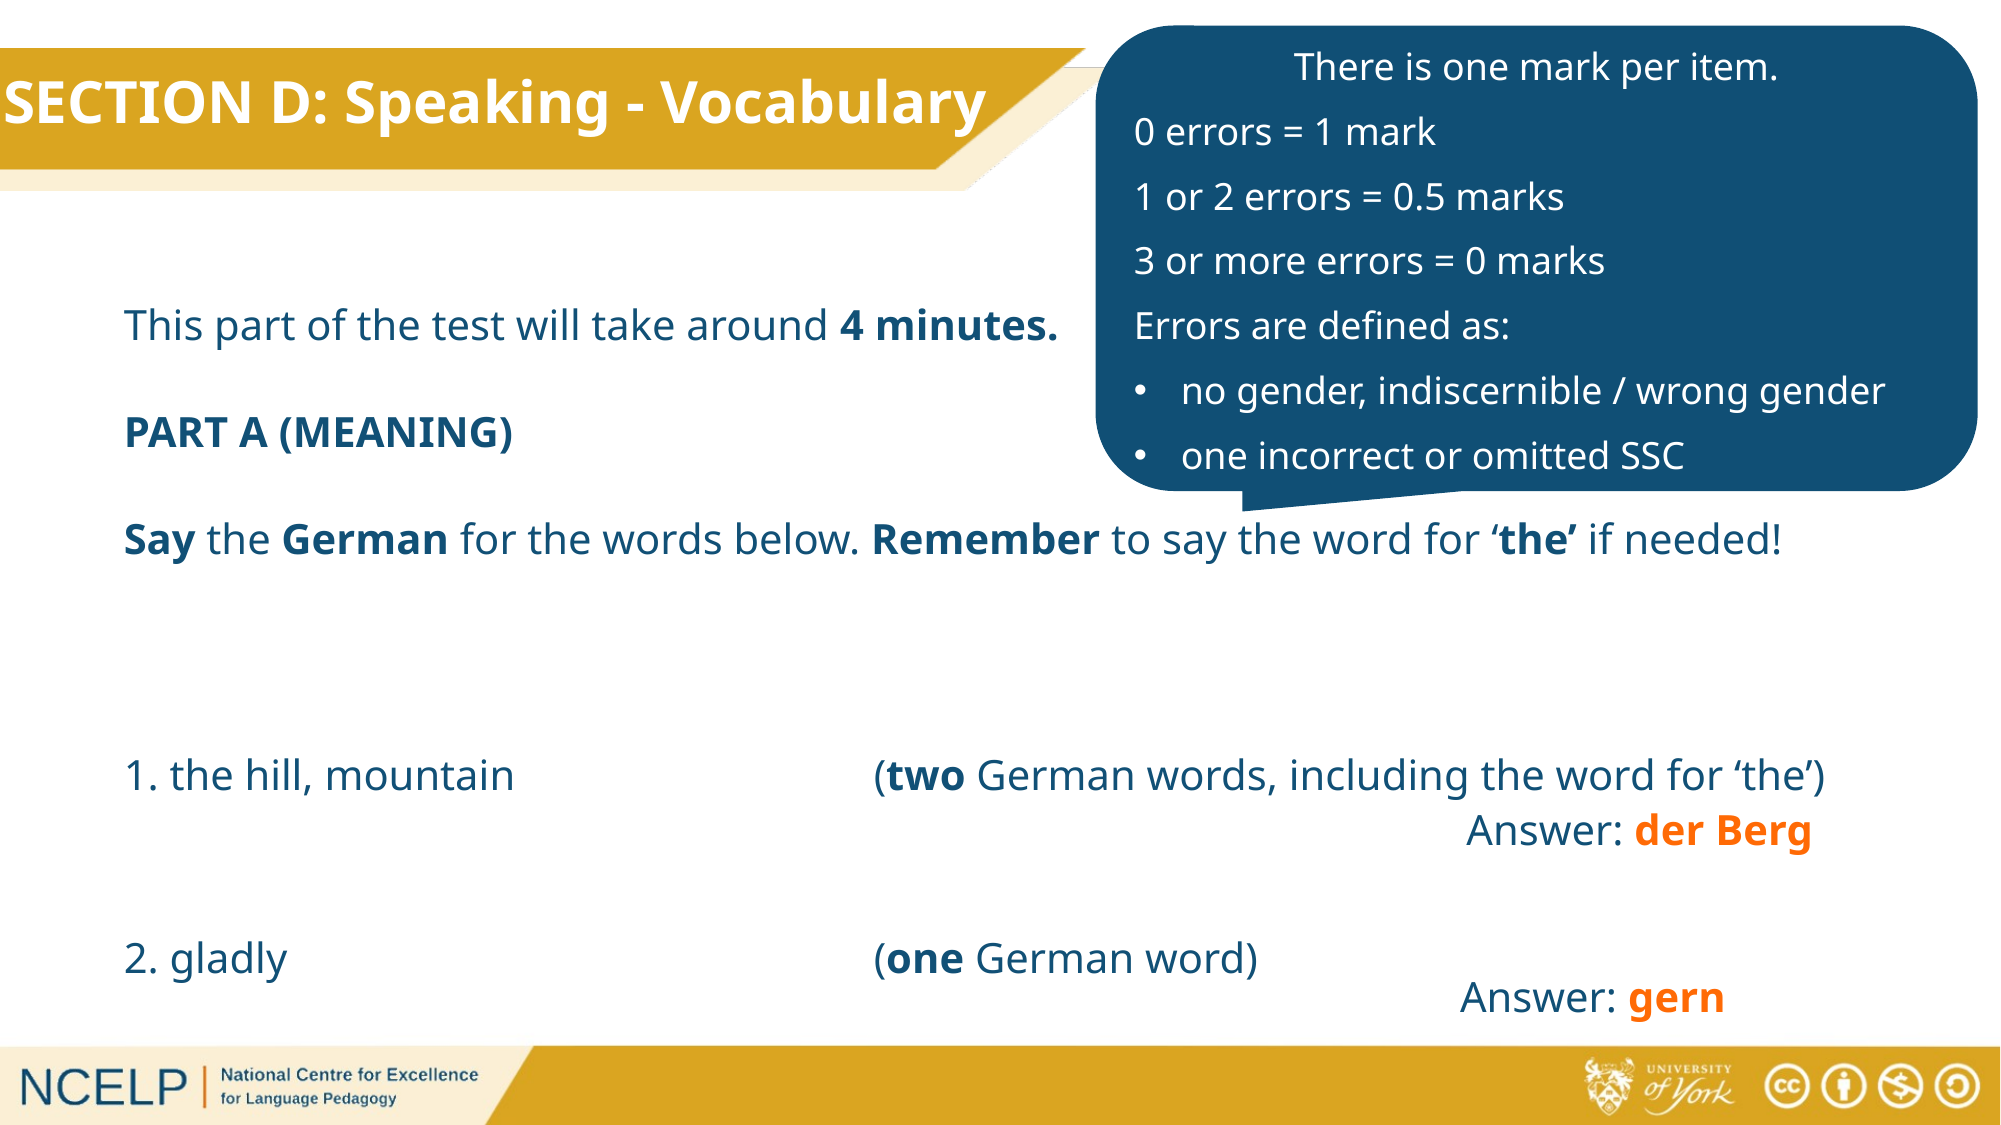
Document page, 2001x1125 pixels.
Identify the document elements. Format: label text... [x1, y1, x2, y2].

text_box There is one mark per item. 0 errors = 1 mark 1 or 2 errors = 0.5 marks 3 or more errors = 0 marks Errors are defined as: no gender, indiscernible / wrong gender one incorrect or omitted SSC [1095, 25, 1978, 512]
text_box Answer: der Berg [1451, 796, 1977, 861]
text_box This part of the test will take around 4 minutes. PART A (MEANING) Say the German for the words below. Remember to say the word for ‘the’ if needed! 1. the hill, mountain (two German words, including the word for ‘the’) 2. gladly (one German word) [108, 288, 1923, 990]
text_box Answer: gern [1445, 963, 1971, 1029]
picture [0, 0, 2001, 1125]
